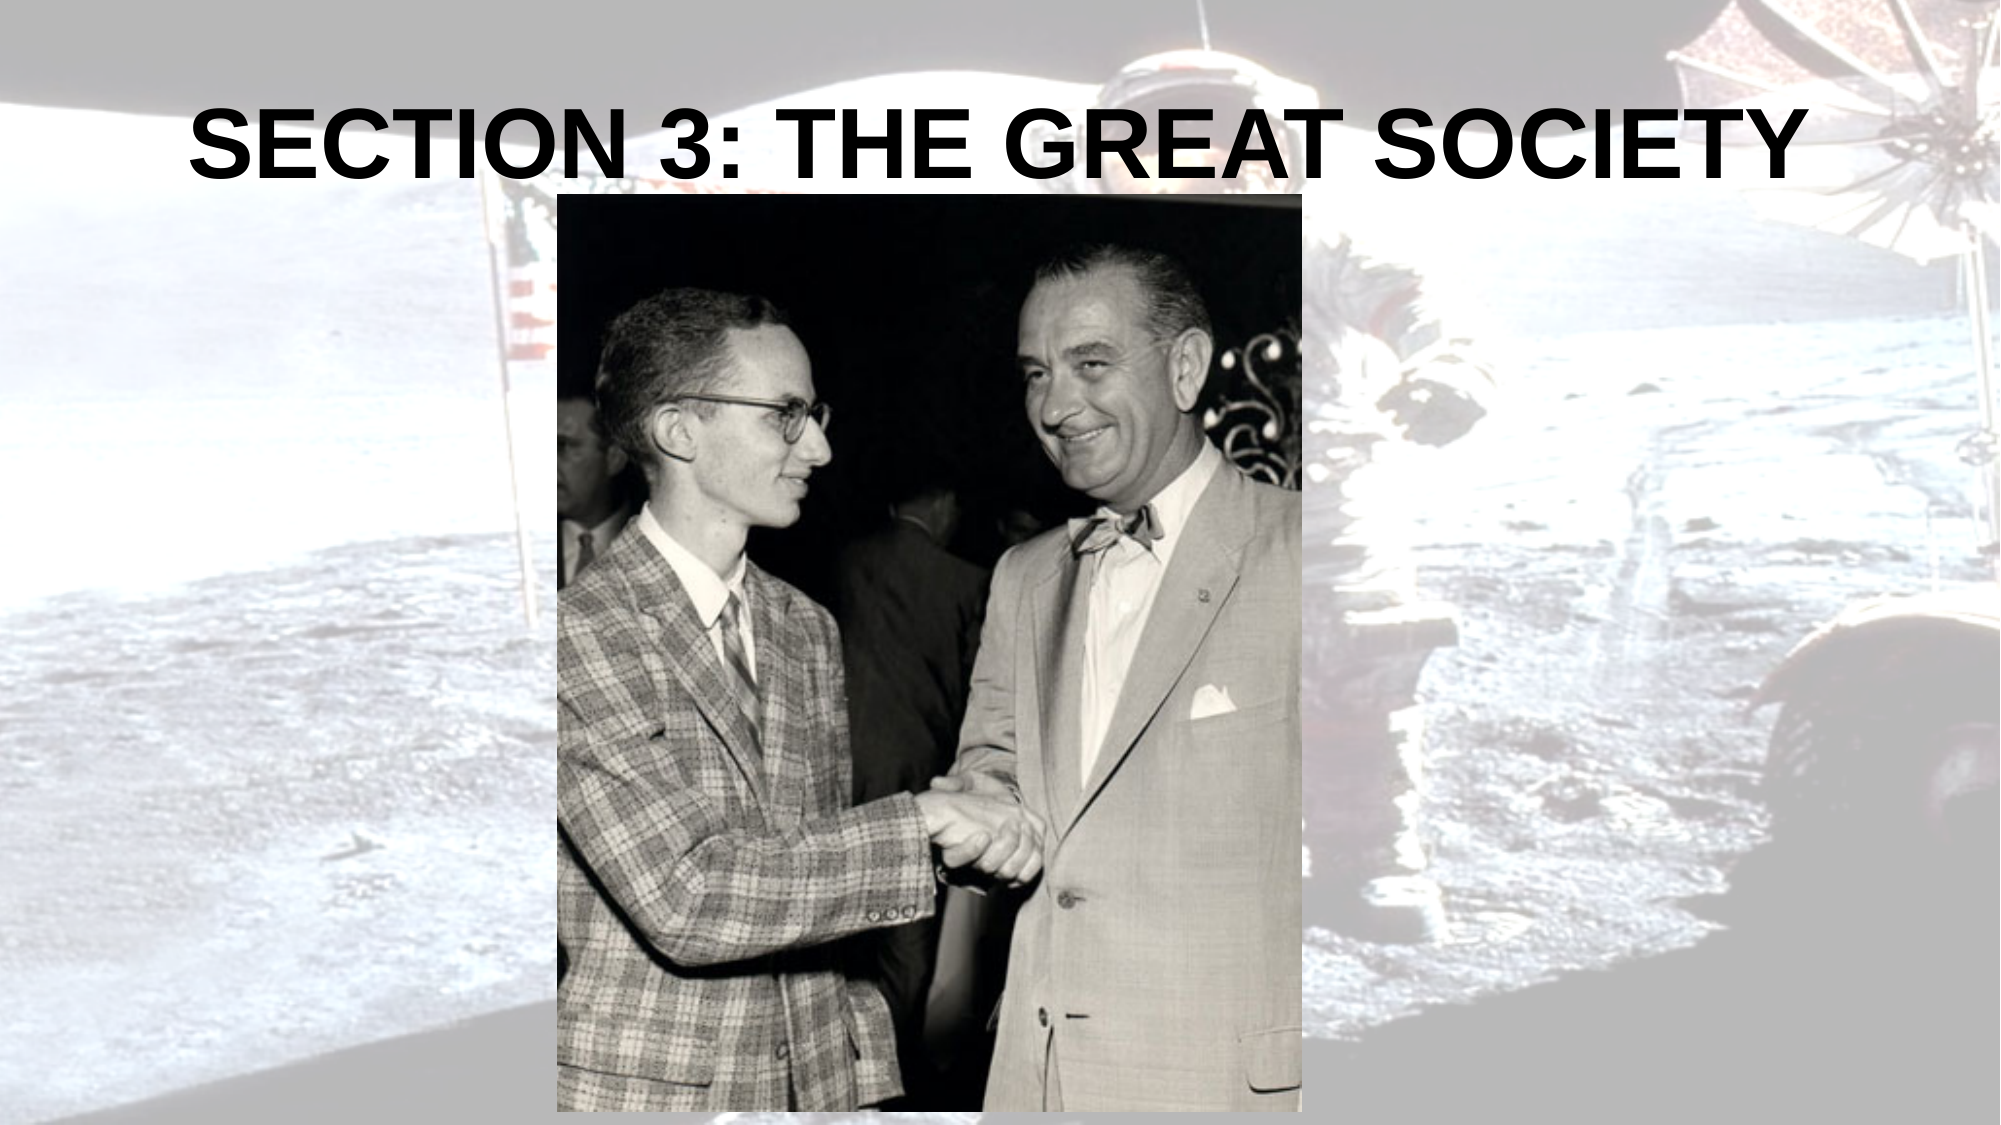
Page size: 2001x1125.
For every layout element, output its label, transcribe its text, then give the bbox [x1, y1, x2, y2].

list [557, 194, 1302, 1112]
title SECTION 3: THE GREAT SOCIETY [99, 45, 1900, 233]
